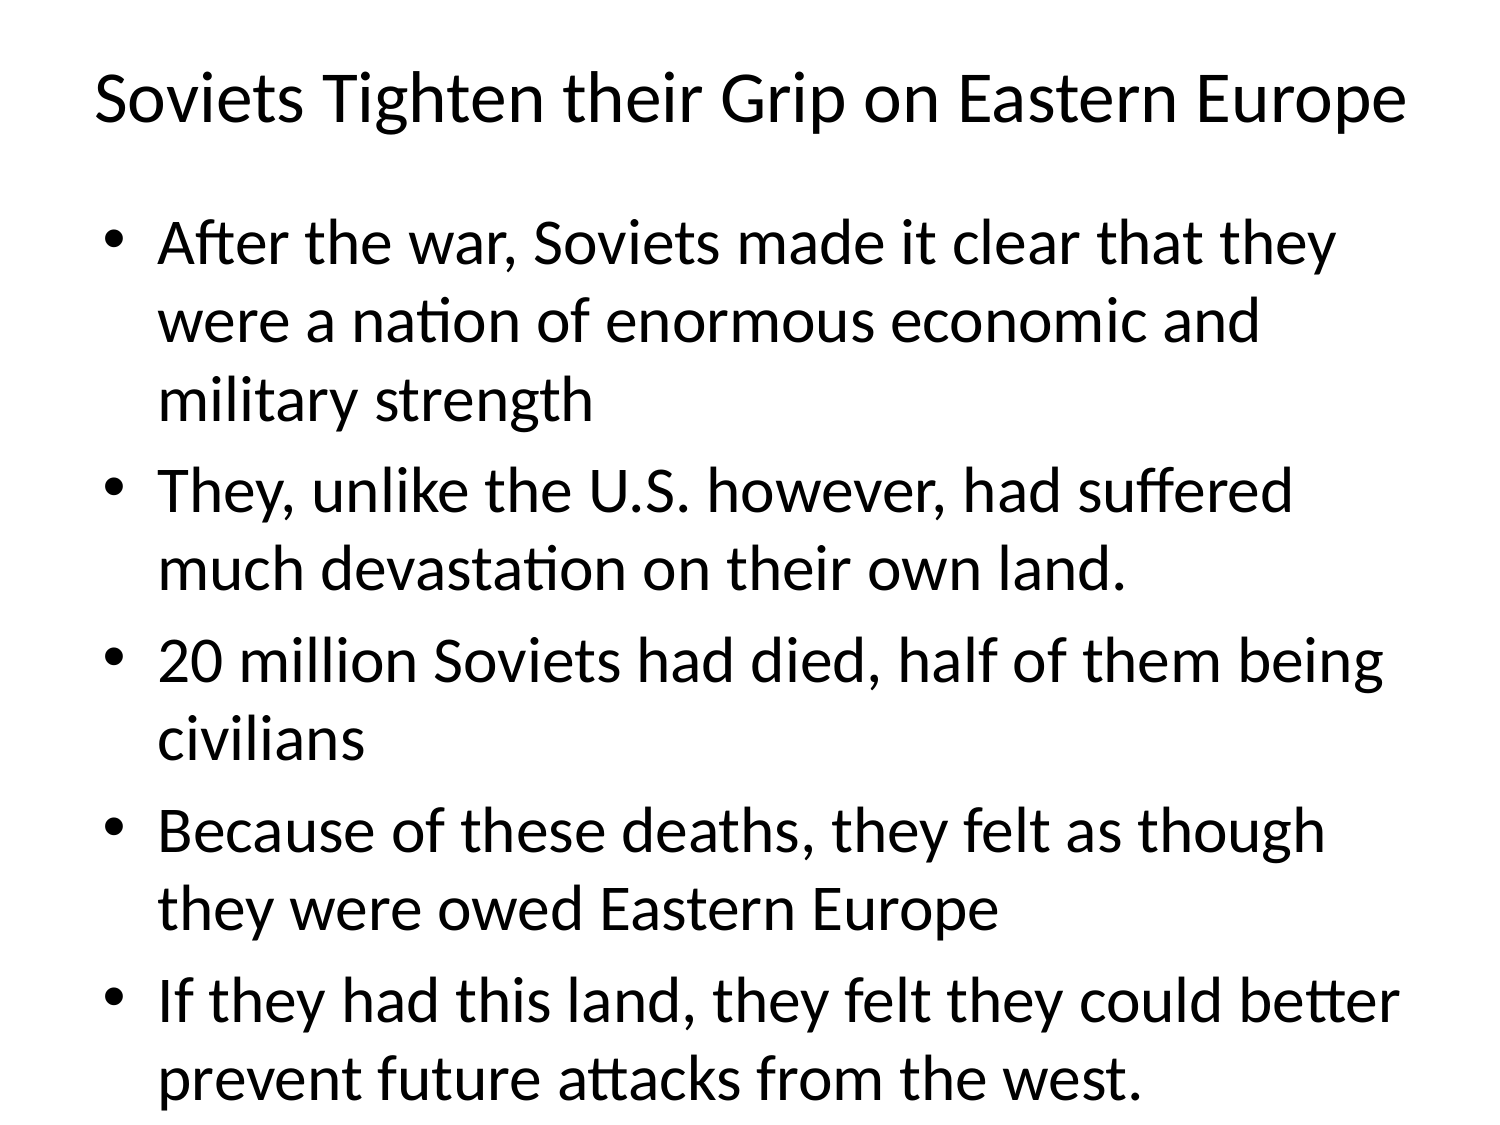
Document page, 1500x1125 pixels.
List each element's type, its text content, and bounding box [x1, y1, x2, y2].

title Soviets Tighten their Grip on Eastern Europe [77, 0, 1427, 187]
list After the war, Soviets made it clear that they were a nation of enormous economic and military strength They, unlike the U.S. however, had suffered much devastation on their own land. 20 million Soviets had died, half of them being civilians Because of these deaths, they felt as though they were owed Eastern Europe If they had this land, they felt they could better prevent future attacks from the west. [87, 191, 1438, 1125]
